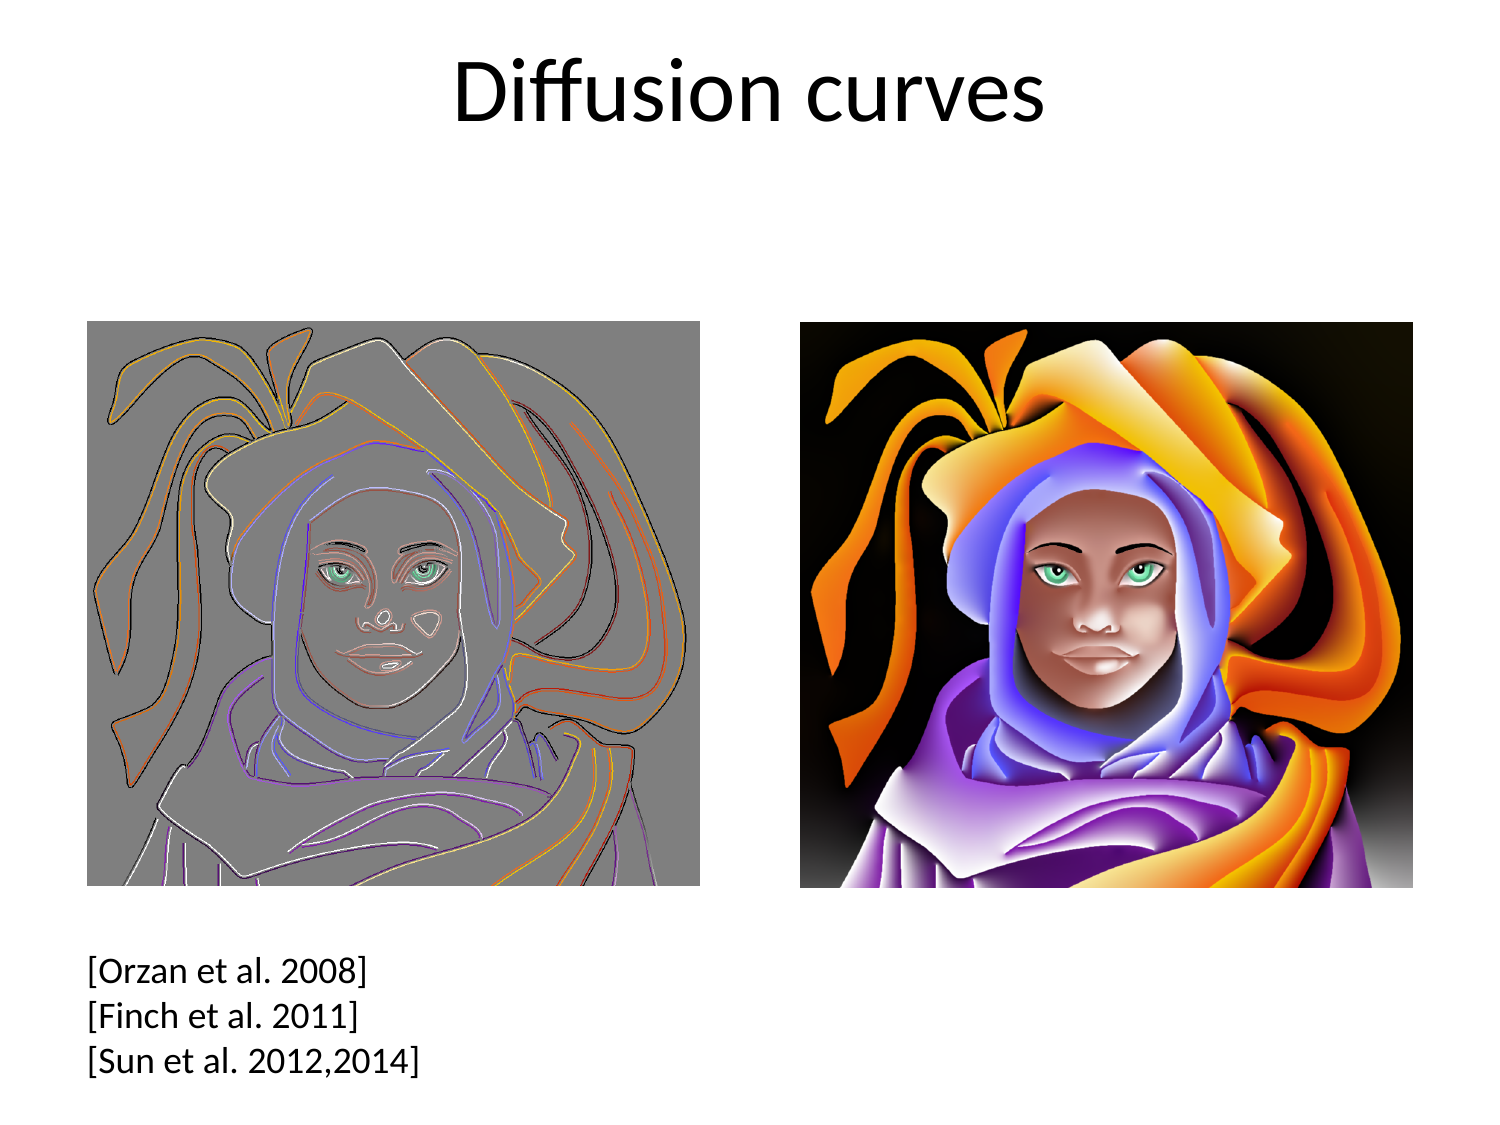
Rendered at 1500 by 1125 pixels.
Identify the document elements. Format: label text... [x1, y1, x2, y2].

text_box [Orzan et al. 2008] [Finch et al. 2011] [Sun et al. 2012,2014] [0, 938, 1500, 1089]
picture [87, 320, 701, 887]
title Diffusion curves [0, 20, 1500, 150]
picture [799, 322, 1413, 888]
